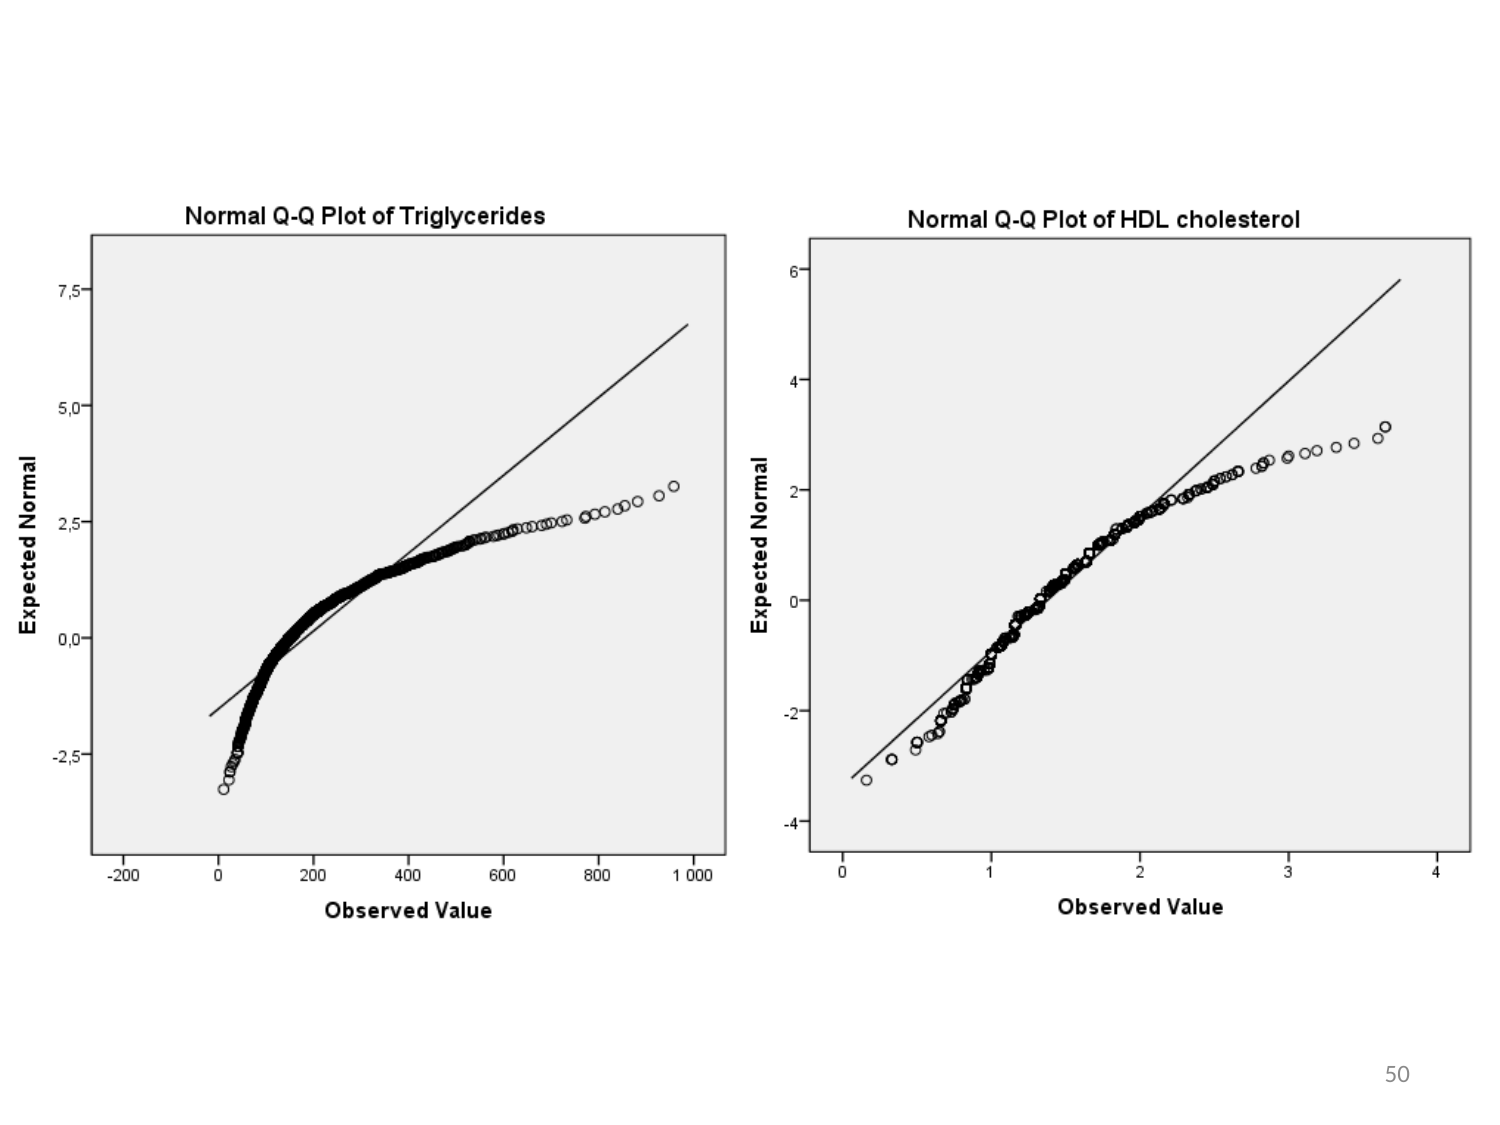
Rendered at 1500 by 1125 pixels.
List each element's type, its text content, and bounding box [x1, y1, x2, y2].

picture [0, 180, 1482, 945]
slide_number 50 [1074, 1042, 1425, 1103]
